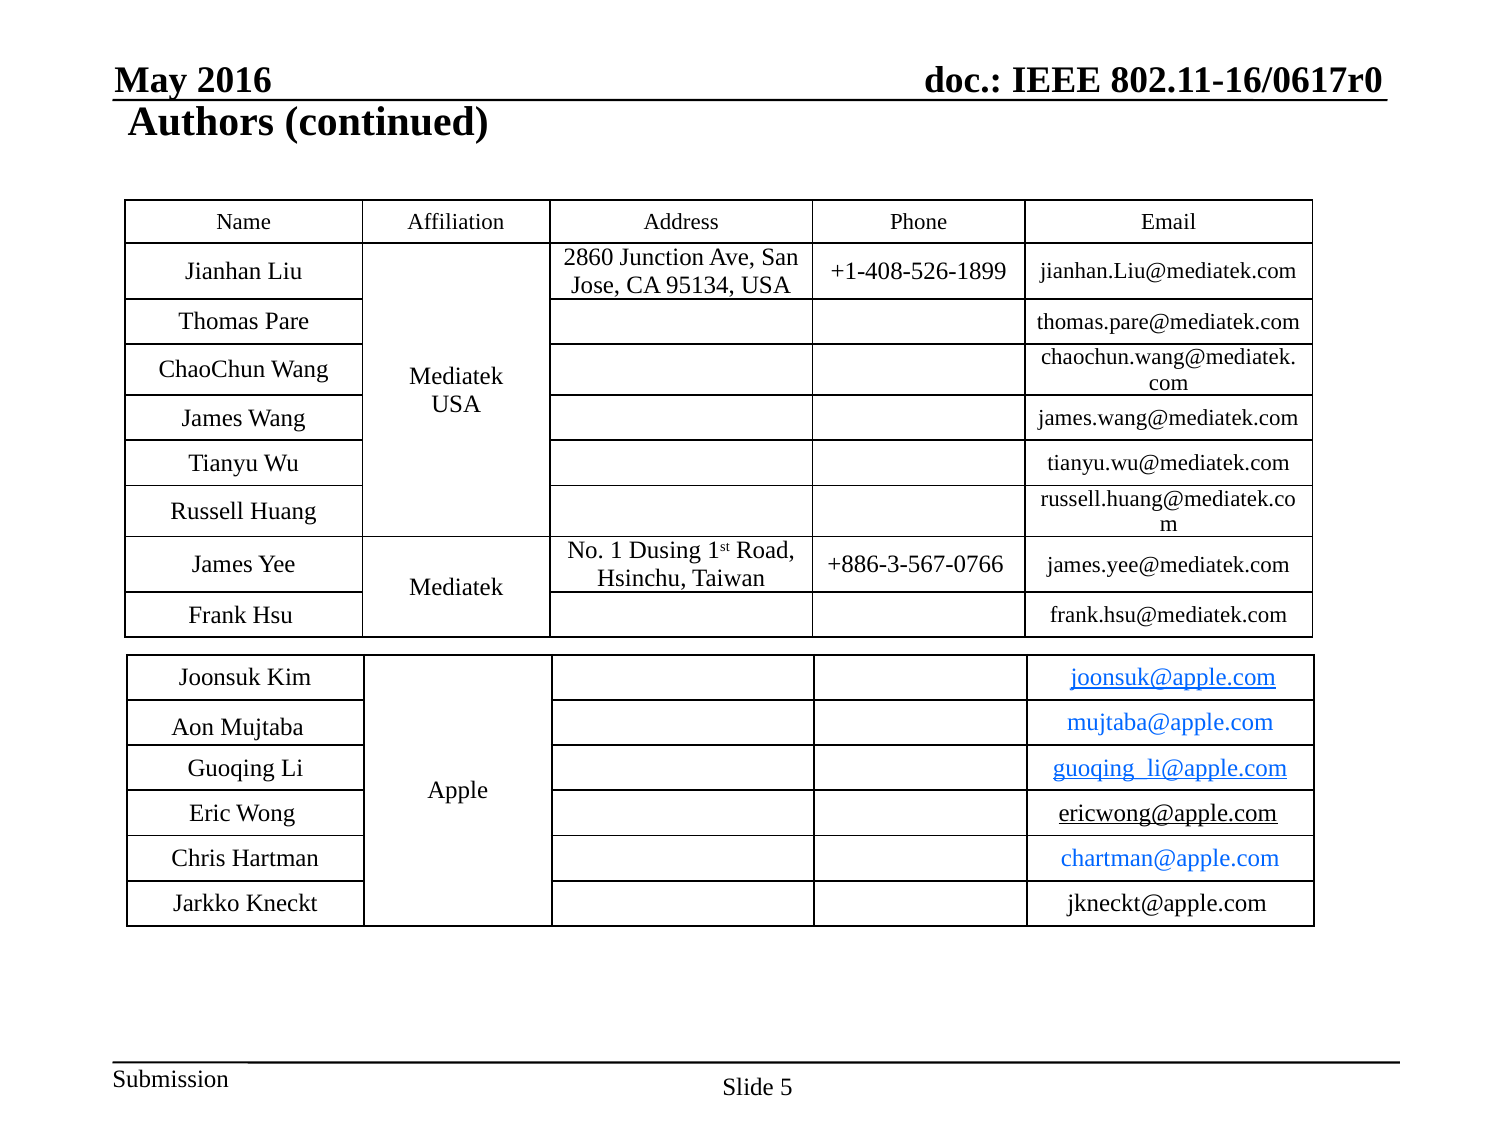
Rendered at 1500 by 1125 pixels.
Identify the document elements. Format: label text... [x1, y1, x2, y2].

table_cell [551, 593, 812, 636]
table_cell tianyu.wu@mediatek.com [1026, 441, 1312, 485]
table_cell frank.hsu@mediatek.com [1026, 593, 1312, 636]
table_header Joonsuk Kim [128, 656, 363, 699]
table_header [815, 656, 1026, 699]
table_cell guoqing_li@apple.com [1028, 746, 1313, 789]
table_cell [815, 836, 1026, 880]
table_cell mujtaba@apple.com [1028, 701, 1313, 744]
table_cell ericwong@apple.com [1028, 791, 1313, 835]
table_header [553, 656, 813, 699]
table_cell chaochun.wang@mediatek.com [1026, 345, 1312, 394]
table_header Email [1026, 201, 1312, 242]
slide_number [114, 54, 274, 101]
table_cell [813, 593, 1024, 636]
table_header Phone [813, 201, 1024, 242]
table_cell [553, 791, 813, 835]
table_cell chartman@apple.com [1028, 836, 1313, 880]
table_cell Tianyu Wu [126, 441, 362, 485]
table_cell [551, 486, 812, 536]
table_cell Guoqing Li [128, 746, 363, 789]
table_cell [813, 396, 1024, 439]
table_cell [553, 746, 813, 789]
slide_number Slide 5 [713, 1069, 802, 1101]
table_cell [813, 441, 1024, 485]
table_cell [813, 300, 1024, 343]
table_cell +886-3-567-0766 [813, 537, 1024, 591]
table_cell Jianhan Liu [126, 244, 362, 298]
title Authors (continued) [112, 99, 1388, 138]
table_cell 2860 Junction Ave, San Jose, CA 95134, USA [551, 244, 812, 298]
table_header Name [126, 201, 362, 242]
table_cell [551, 441, 812, 485]
table_cell [815, 791, 1026, 835]
table_cell [553, 882, 813, 925]
table_cell russell.huang@mediatek.com [1026, 486, 1312, 536]
table_cell [553, 701, 813, 744]
table_cell [815, 746, 1026, 789]
table_header Apple [365, 656, 551, 925]
table_cell [815, 701, 1026, 744]
table_cell [551, 396, 812, 439]
table_cell Thomas Pare [126, 300, 362, 343]
table_cell thomas.pare@mediatek.com [1026, 300, 1312, 343]
table_cell James Wang [126, 396, 362, 439]
table_cell [813, 486, 1024, 536]
table_header Affiliation [363, 201, 549, 242]
table_header Address [551, 201, 812, 242]
table_cell [813, 345, 1024, 394]
table_cell +1-408-526-1899 [813, 244, 1024, 298]
table_cell [551, 345, 812, 394]
table_cell [551, 300, 812, 343]
table_cell [553, 836, 813, 880]
table_cell Eric Wong [128, 791, 363, 835]
table_cell Chris Hartman [128, 836, 363, 880]
table_cell Mediatek USA [363, 244, 549, 536]
table_cell ChaoChun Wang [126, 345, 362, 394]
table_cell james.yee@mediatek.com [1026, 537, 1312, 591]
table_cell No. 1 Dusing 1st Road, Hsinchu, Taiwan [551, 537, 812, 591]
table_header joonsuk@apple.com [1028, 656, 1313, 699]
table_cell Frank Hsu [126, 593, 362, 636]
table_cell Aon Mujtaba [128, 701, 363, 744]
table_cell [815, 882, 1026, 925]
table_cell jkneckt@apple.com [1028, 882, 1313, 925]
table_cell james.wang@mediatek.com [1026, 396, 1312, 439]
table_cell Russell Huang [126, 486, 362, 536]
table_cell Mediatek [363, 537, 549, 636]
table_cell jianhan.Liu@mediatek.com [1026, 244, 1312, 298]
table_cell James Yee [126, 537, 362, 591]
table_cell Jarkko Kneckt [128, 882, 363, 925]
